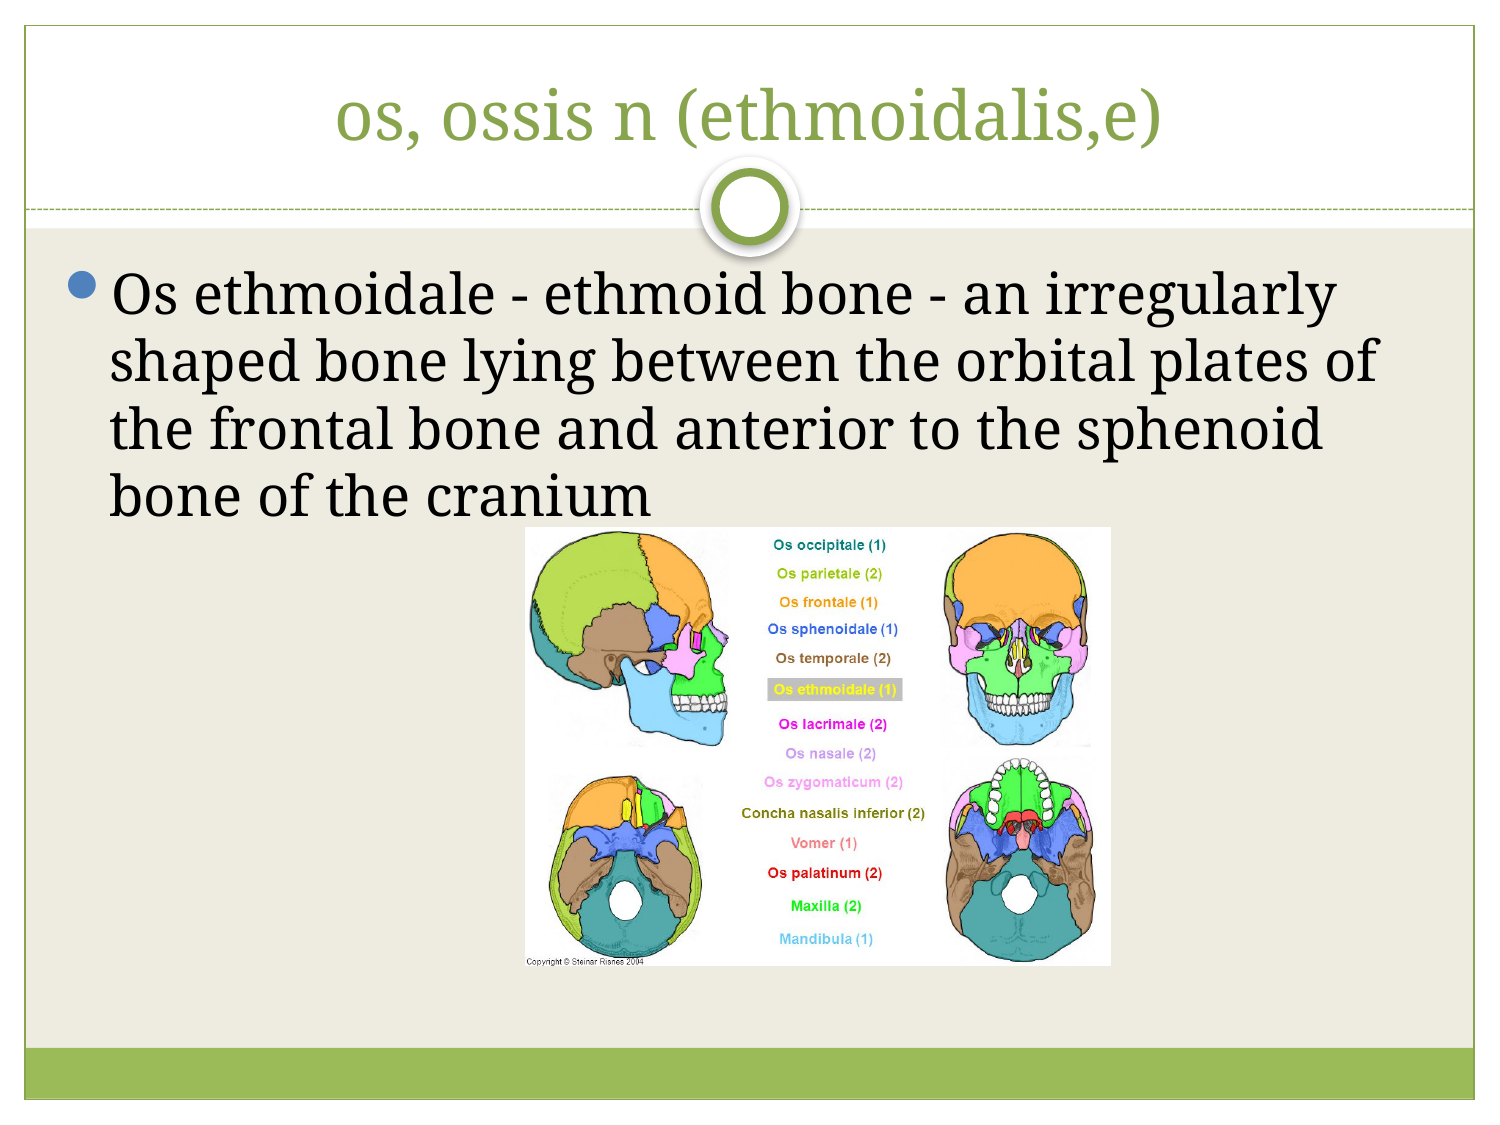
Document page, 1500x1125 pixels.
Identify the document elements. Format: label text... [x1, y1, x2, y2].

list Os ethmoidale - ethmoid bone - an irregularly shaped bone lying between the orbital plates of the frontal bone and anterior to the sphenoid bone of the cranium [49, 250, 1445, 1001]
picture [525, 526, 1112, 967]
title os, ossis n (ethmoidalis,e) [49, 37, 1450, 162]
